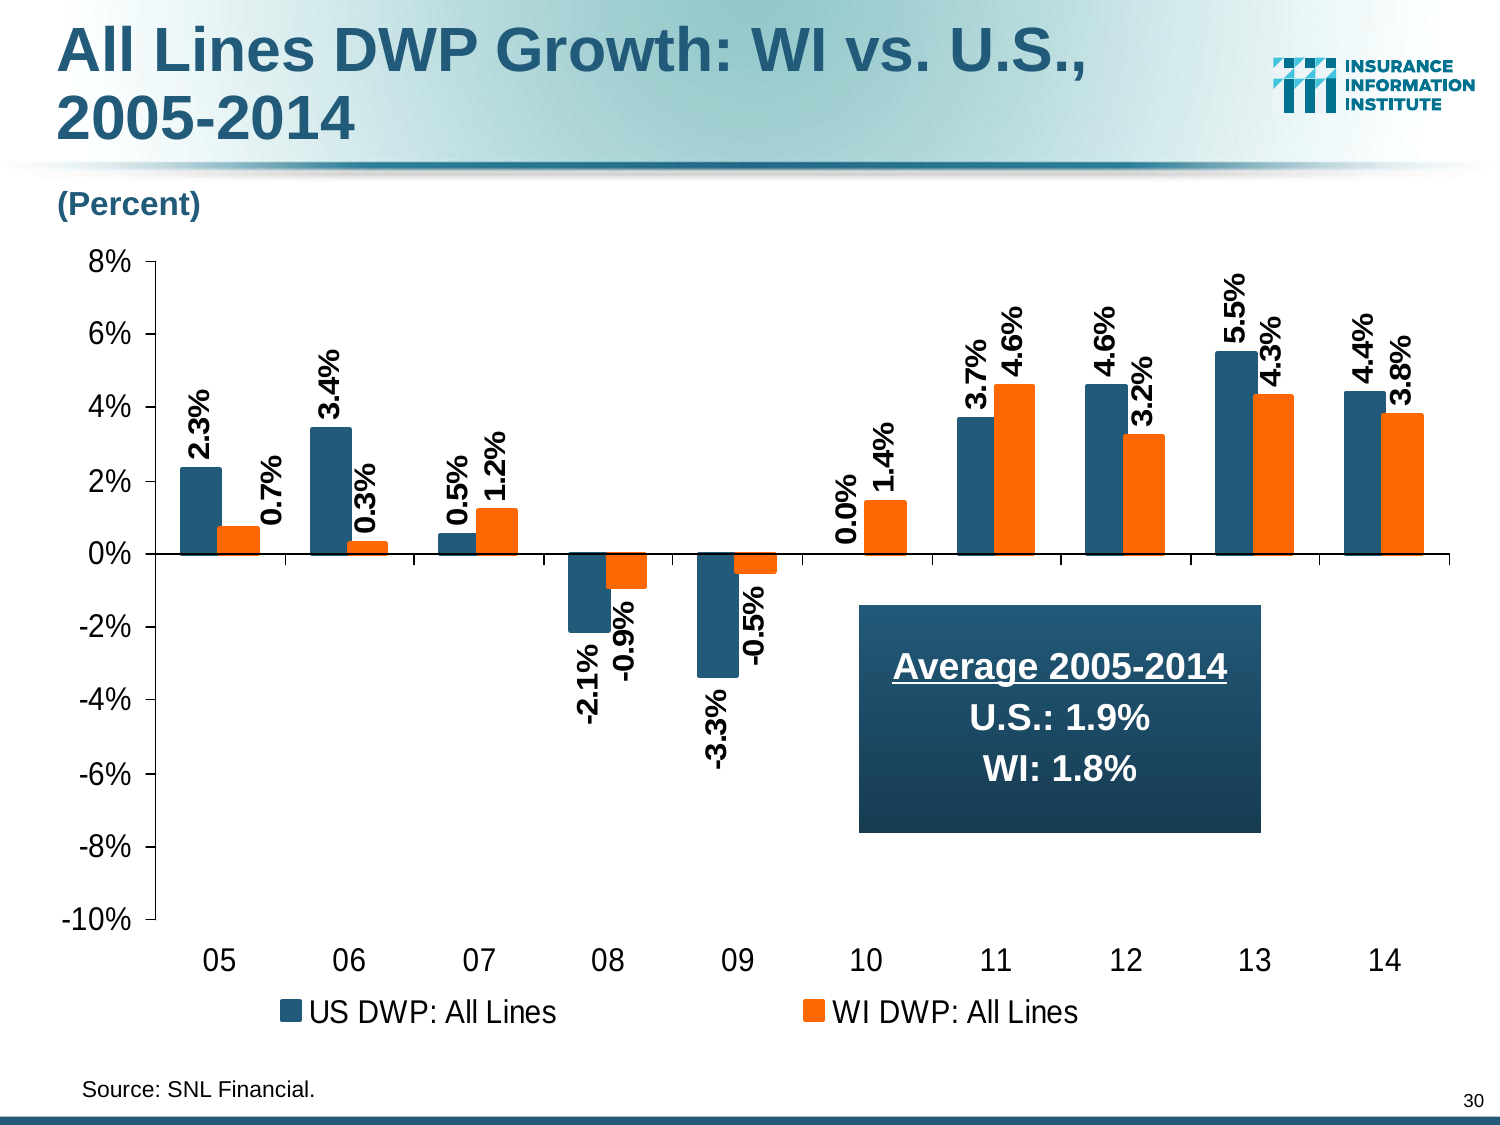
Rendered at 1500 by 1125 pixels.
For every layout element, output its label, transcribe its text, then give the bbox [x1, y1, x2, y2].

title All Lines DWP Growth: WI vs. U.S., 2005-2014 [48, 14, 1264, 157]
text_box 30 [1410, 1091, 1485, 1111]
text_box Source: SNL Financial. [0, 1077, 1242, 1125]
text_box (Percent) [56, 186, 1406, 204]
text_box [48, 205, 1464, 1043]
picture [0, 0, 1500, 189]
